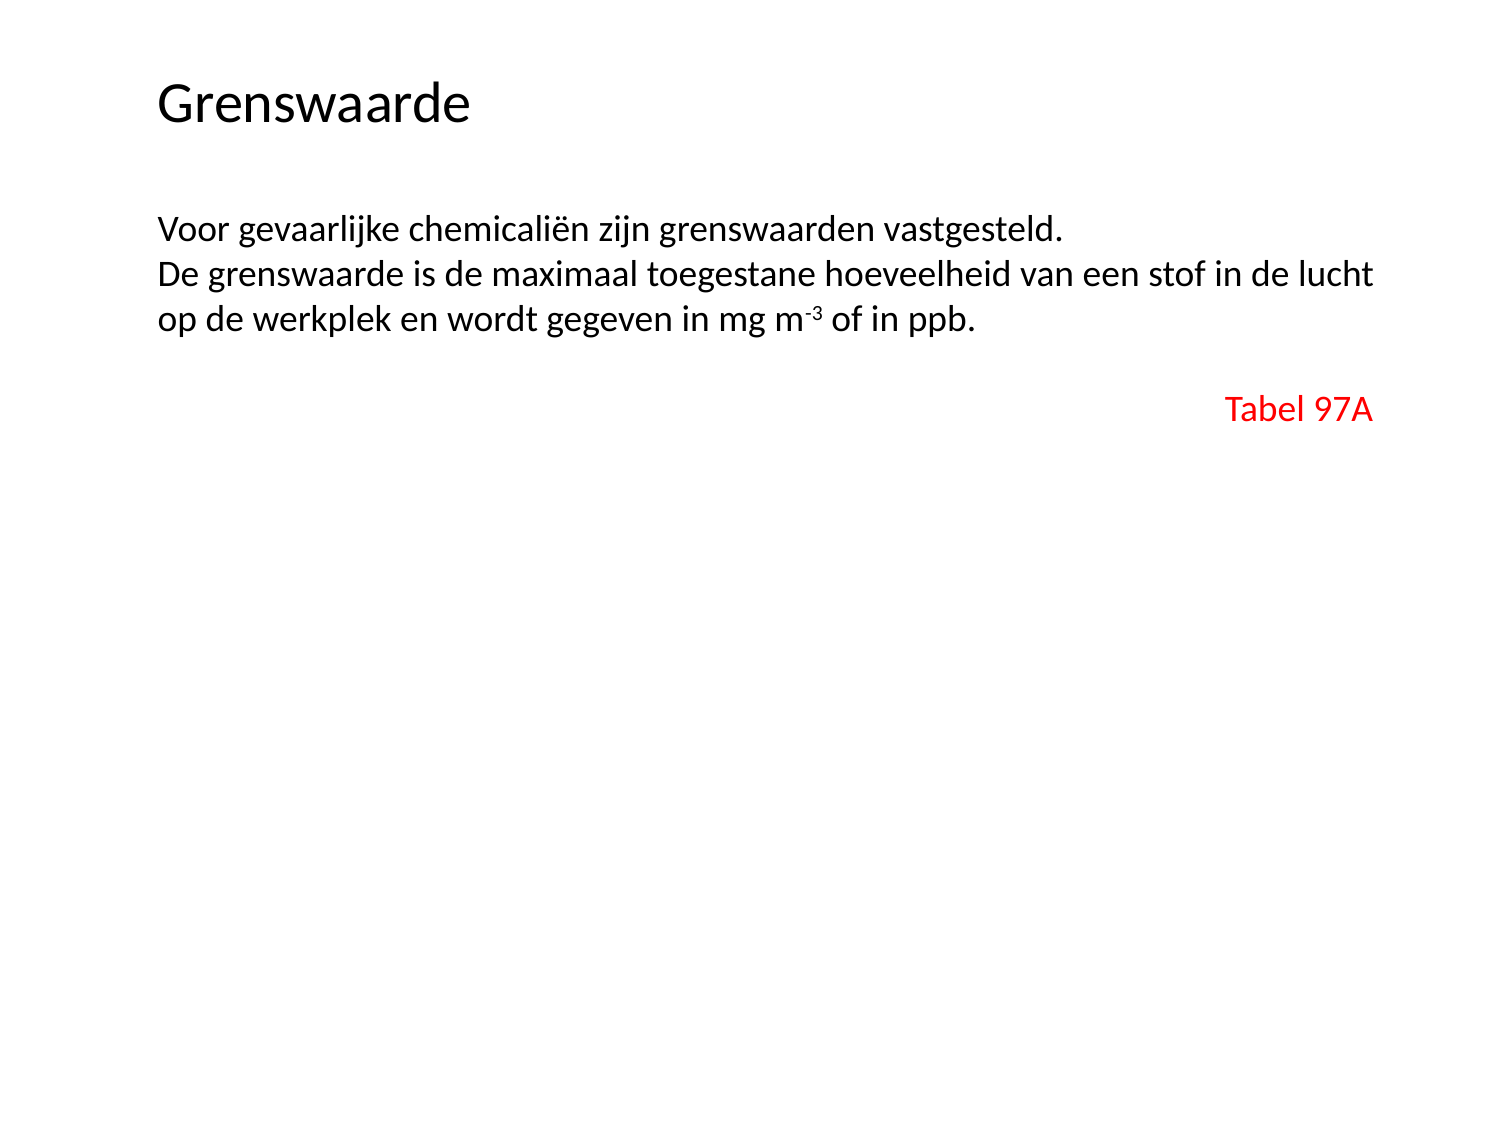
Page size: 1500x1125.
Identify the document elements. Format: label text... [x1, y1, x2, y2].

text_box Grenswaarde Voor gevaarlijke chemicaliën zijn grenswaarden vastgesteld. De grenswaarde is de maximaal toegestane hoeveelheid van een stof in de lucht op de werkplek en wordt gegeven in mg m-3 of in ppb. Tabel 97A [142, 57, 1500, 482]
